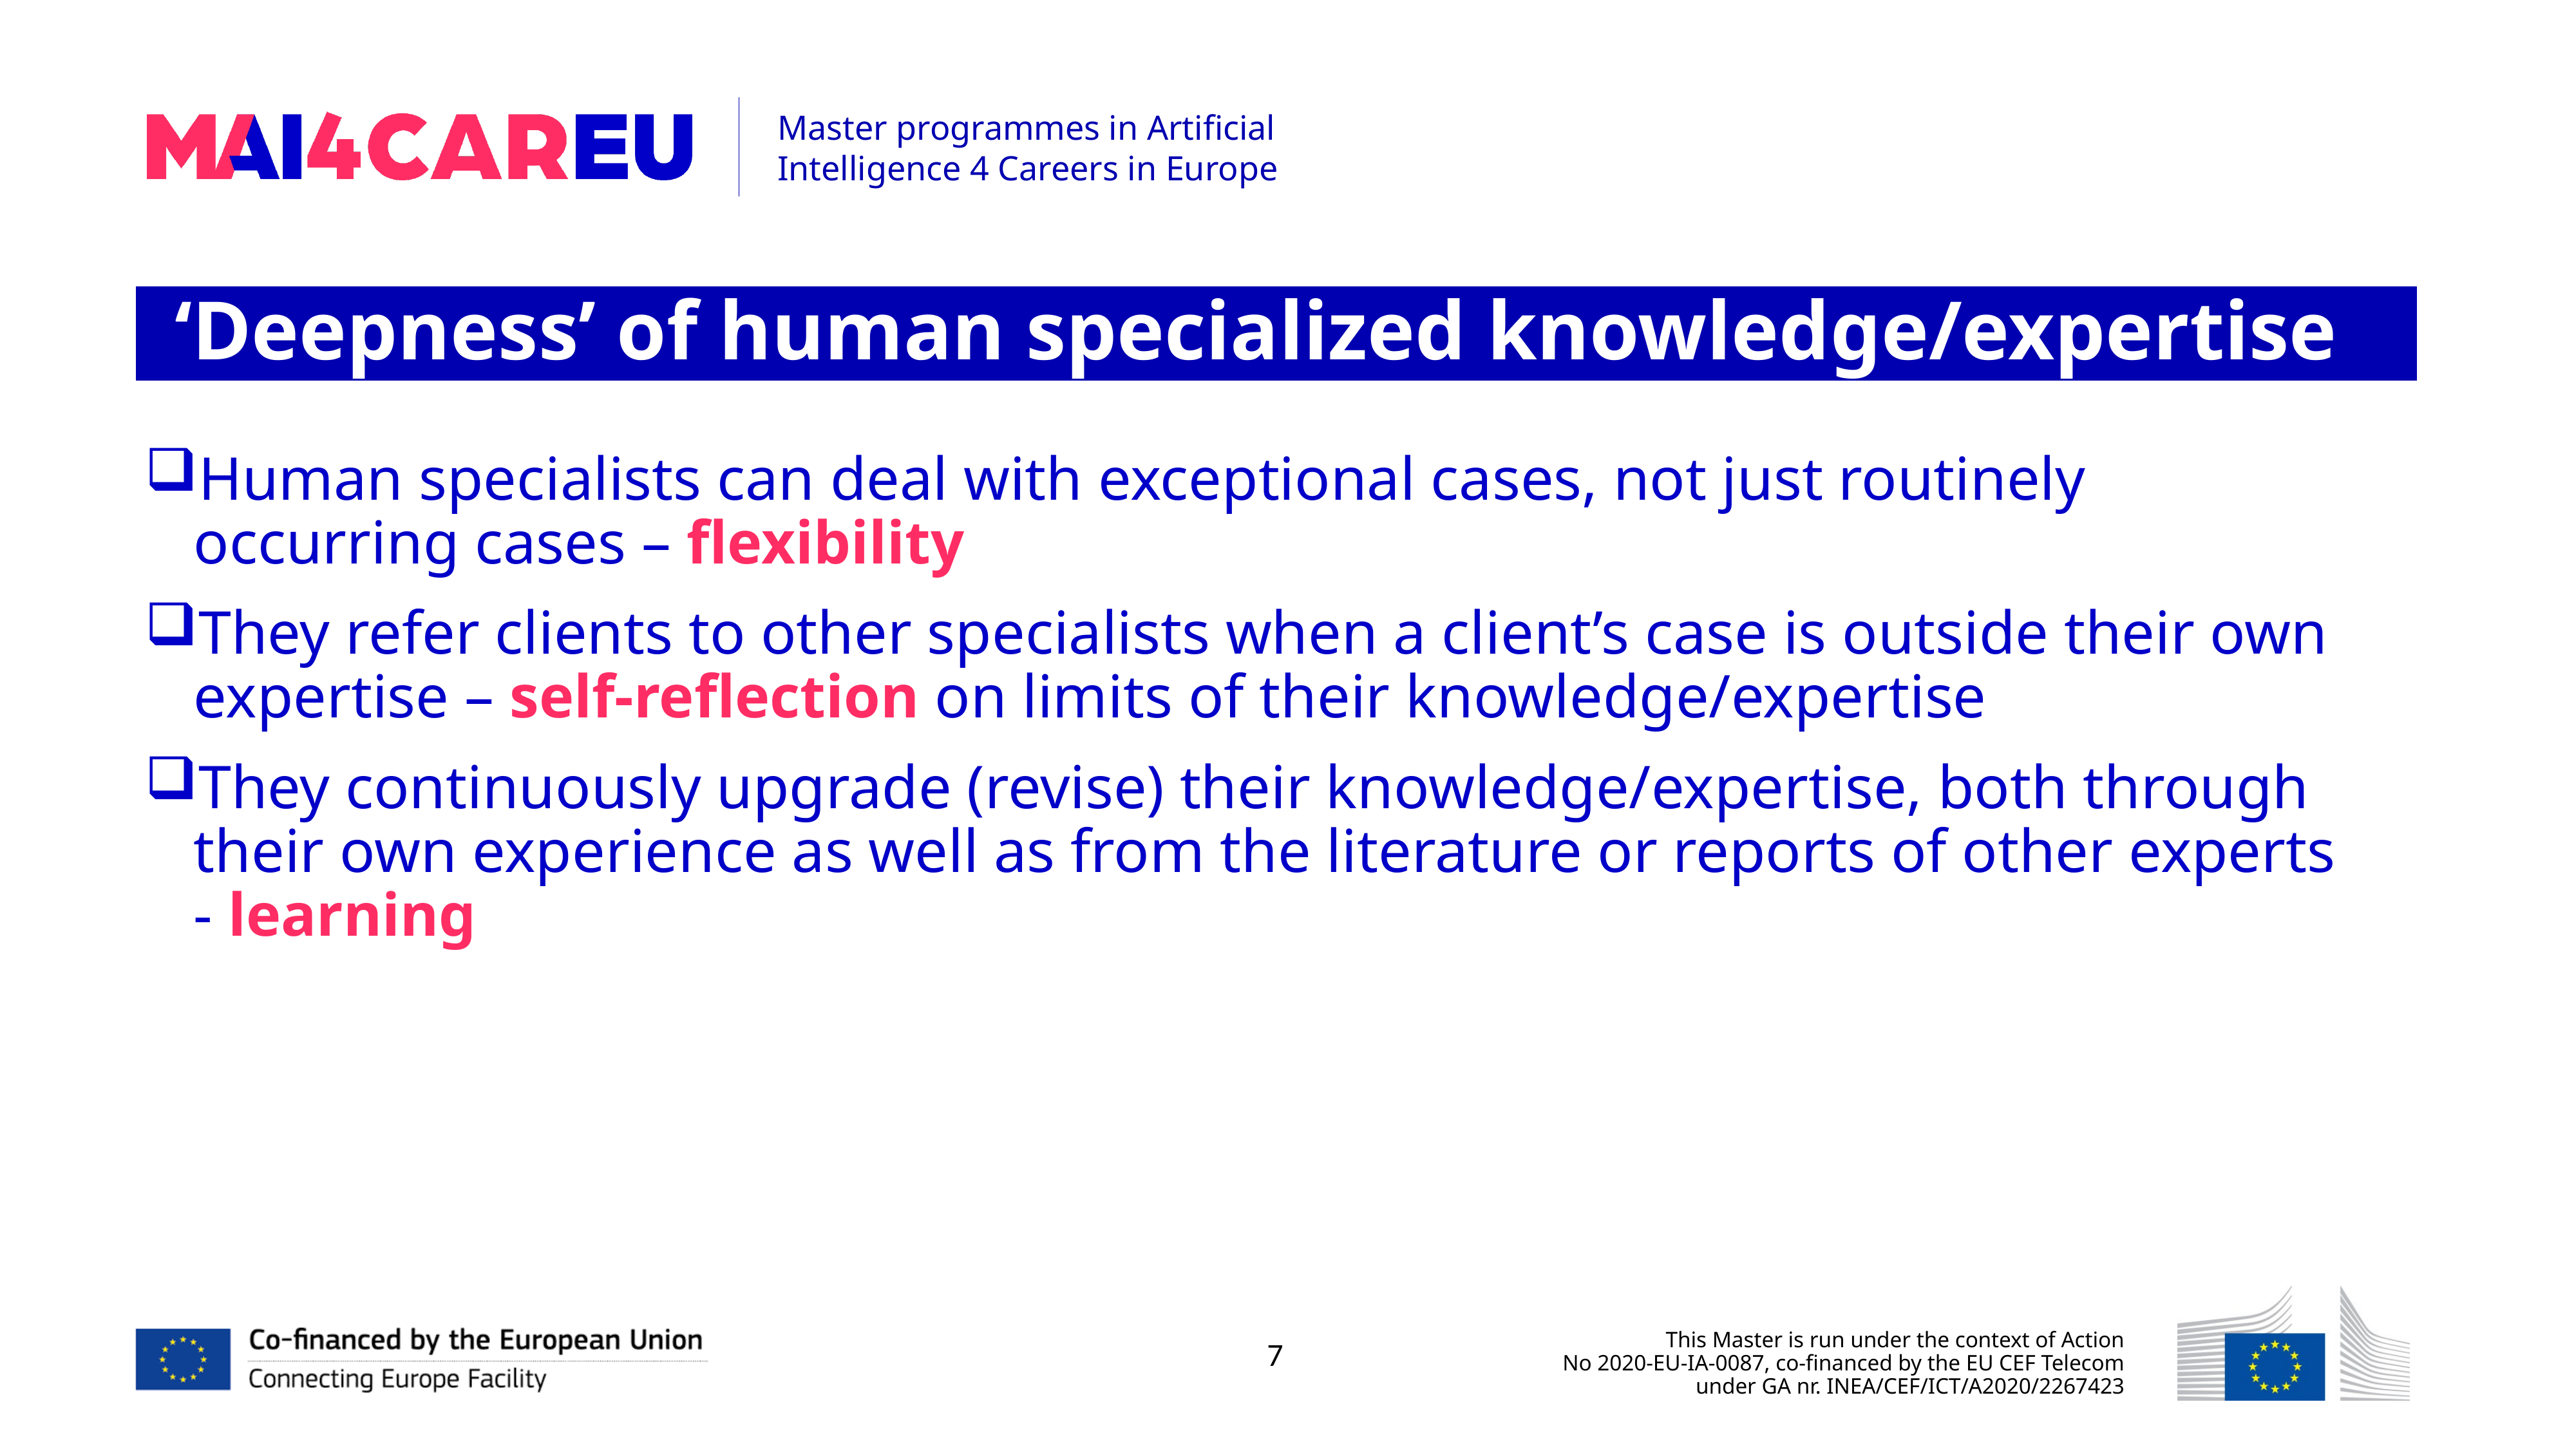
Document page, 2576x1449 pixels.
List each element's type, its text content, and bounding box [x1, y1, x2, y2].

picture [147, 111, 692, 180]
text_box Human specialists can deal with exceptional cases, not just routinely occurring cases – flexibility They refer clients to other specialists when a client’s case is outside their own expertise – self-reflection on limits of their knowledge/expertise They continuously upgrade (revise) their knowledge/expertise, both through their own experience as well as from the literature or reports of other experts - learning [136, 444, 2373, 936]
picture [2177, 1285, 2410, 1401]
list ‘Deepness’ of human specialized knowledge/expertise [136, 286, 2417, 381]
slide_number 7 [1222, 1314, 1329, 1392]
picture [124, 1319, 713, 1399]
